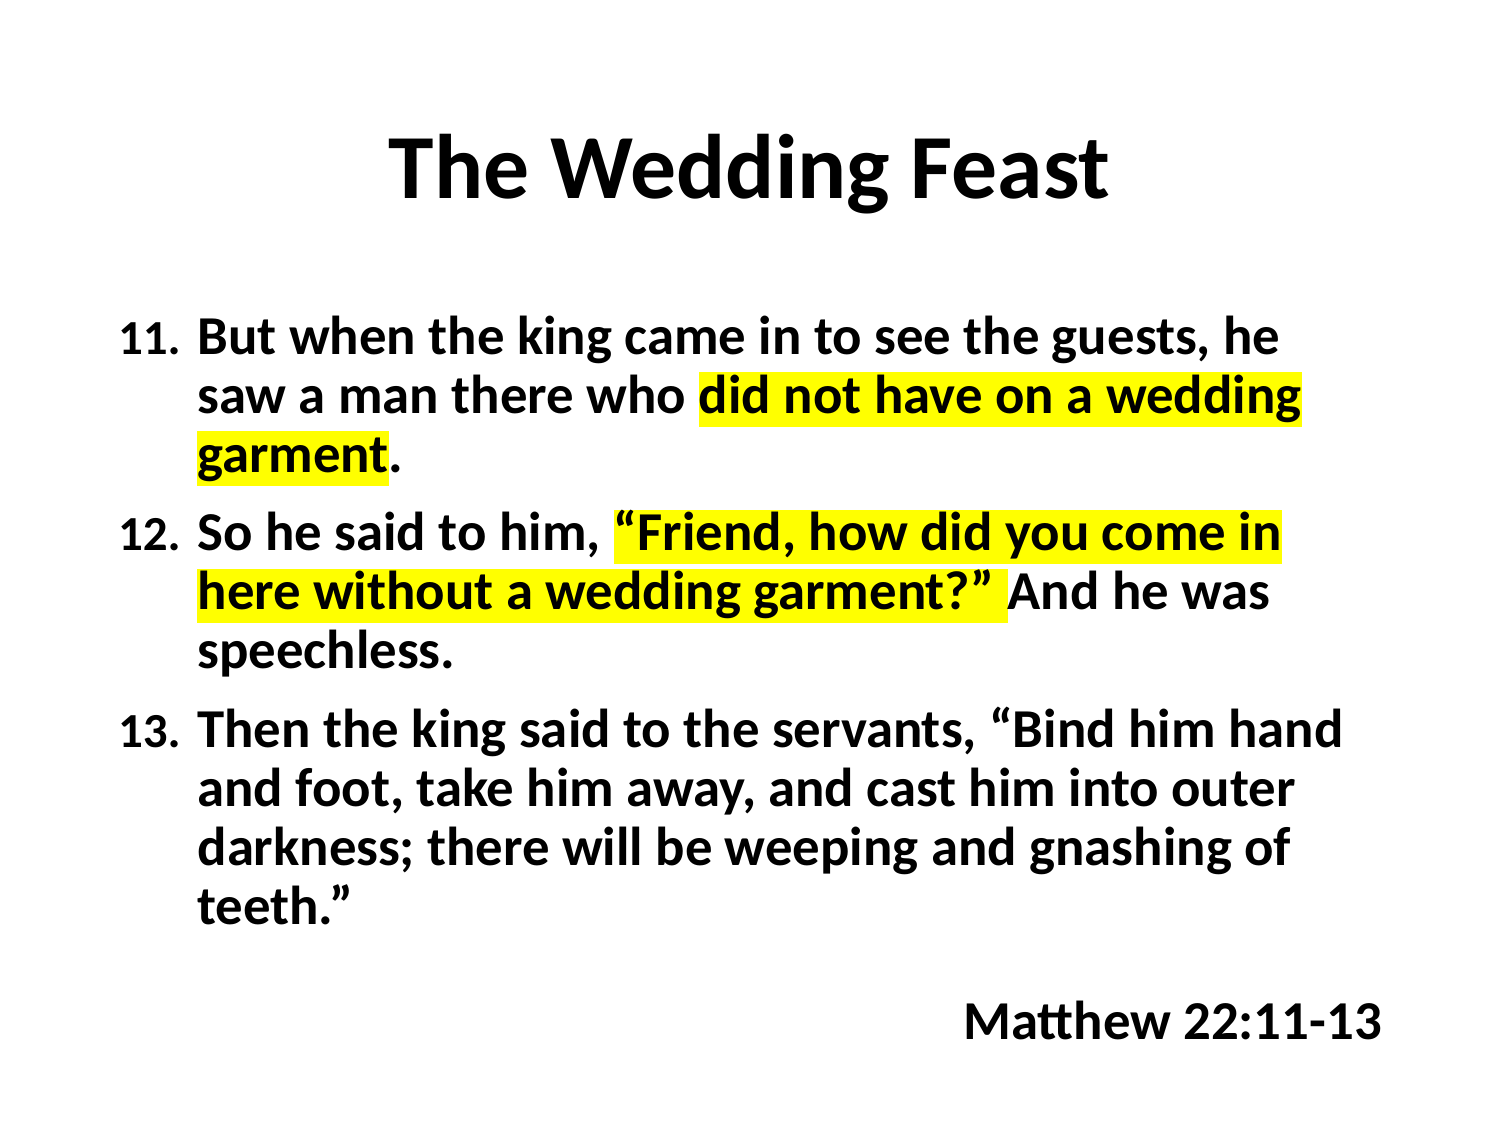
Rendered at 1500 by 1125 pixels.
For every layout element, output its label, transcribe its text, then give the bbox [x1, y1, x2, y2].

title The Wedding Feast [103, 59, 1397, 278]
list But when the king came in to see the guests, he saw a man there who did not have on a wedding garment. So he said to him, “Friend, how did you come in here without a wedding garment?” And he was speechless. Then the king said to the servants, “Bind him hand and foot, take him away, and cast him into outer darkness; there will be weeping and gnashing of teeth.” Matthew 22:11-13 [103, 299, 1397, 1066]
